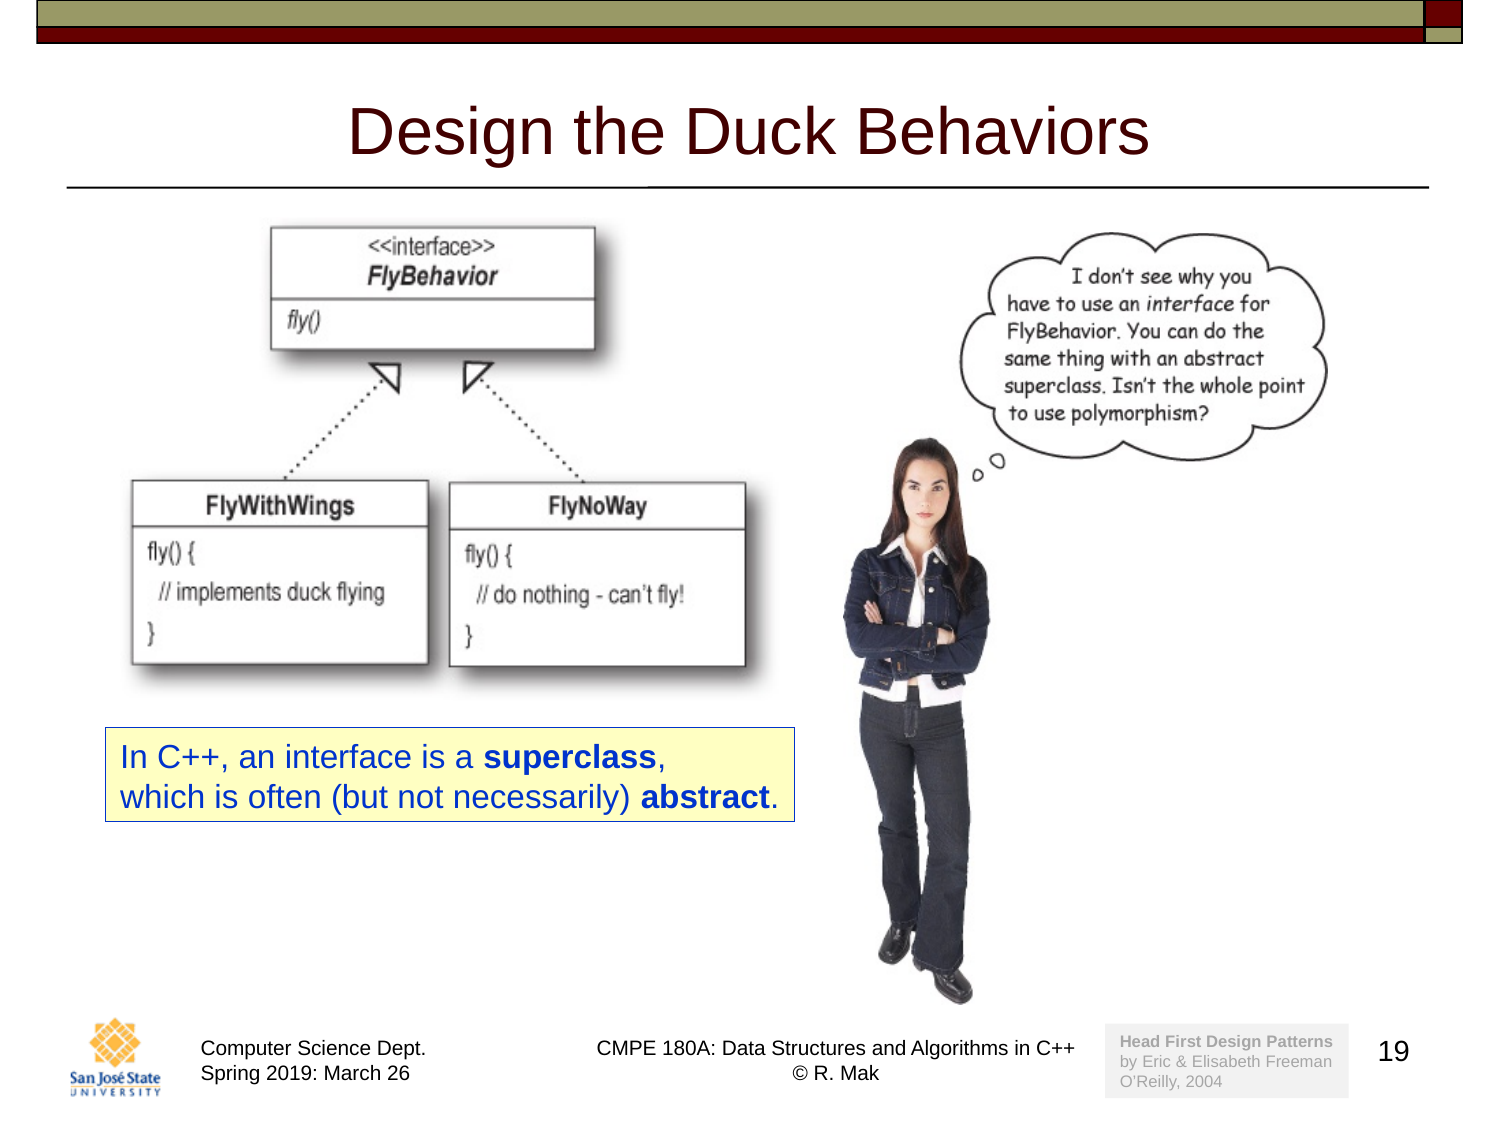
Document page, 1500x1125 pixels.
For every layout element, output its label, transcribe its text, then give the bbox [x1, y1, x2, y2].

text_box In C++, an interface is a superclass, which is often (but not necessarily) abstract. [105, 727, 795, 822]
text_box Head First Design Patterns by Eric & Elisabeth Freeman O’Reilly, 2004 [1105, 1023, 1349, 1099]
slide_number 19 [1112, 1025, 1425, 1100]
title Design the Duck Behaviors [75, 67, 1425, 175]
picture [842, 232, 1328, 1006]
picture [60, 1012, 166, 1112]
picture [119, 217, 781, 701]
